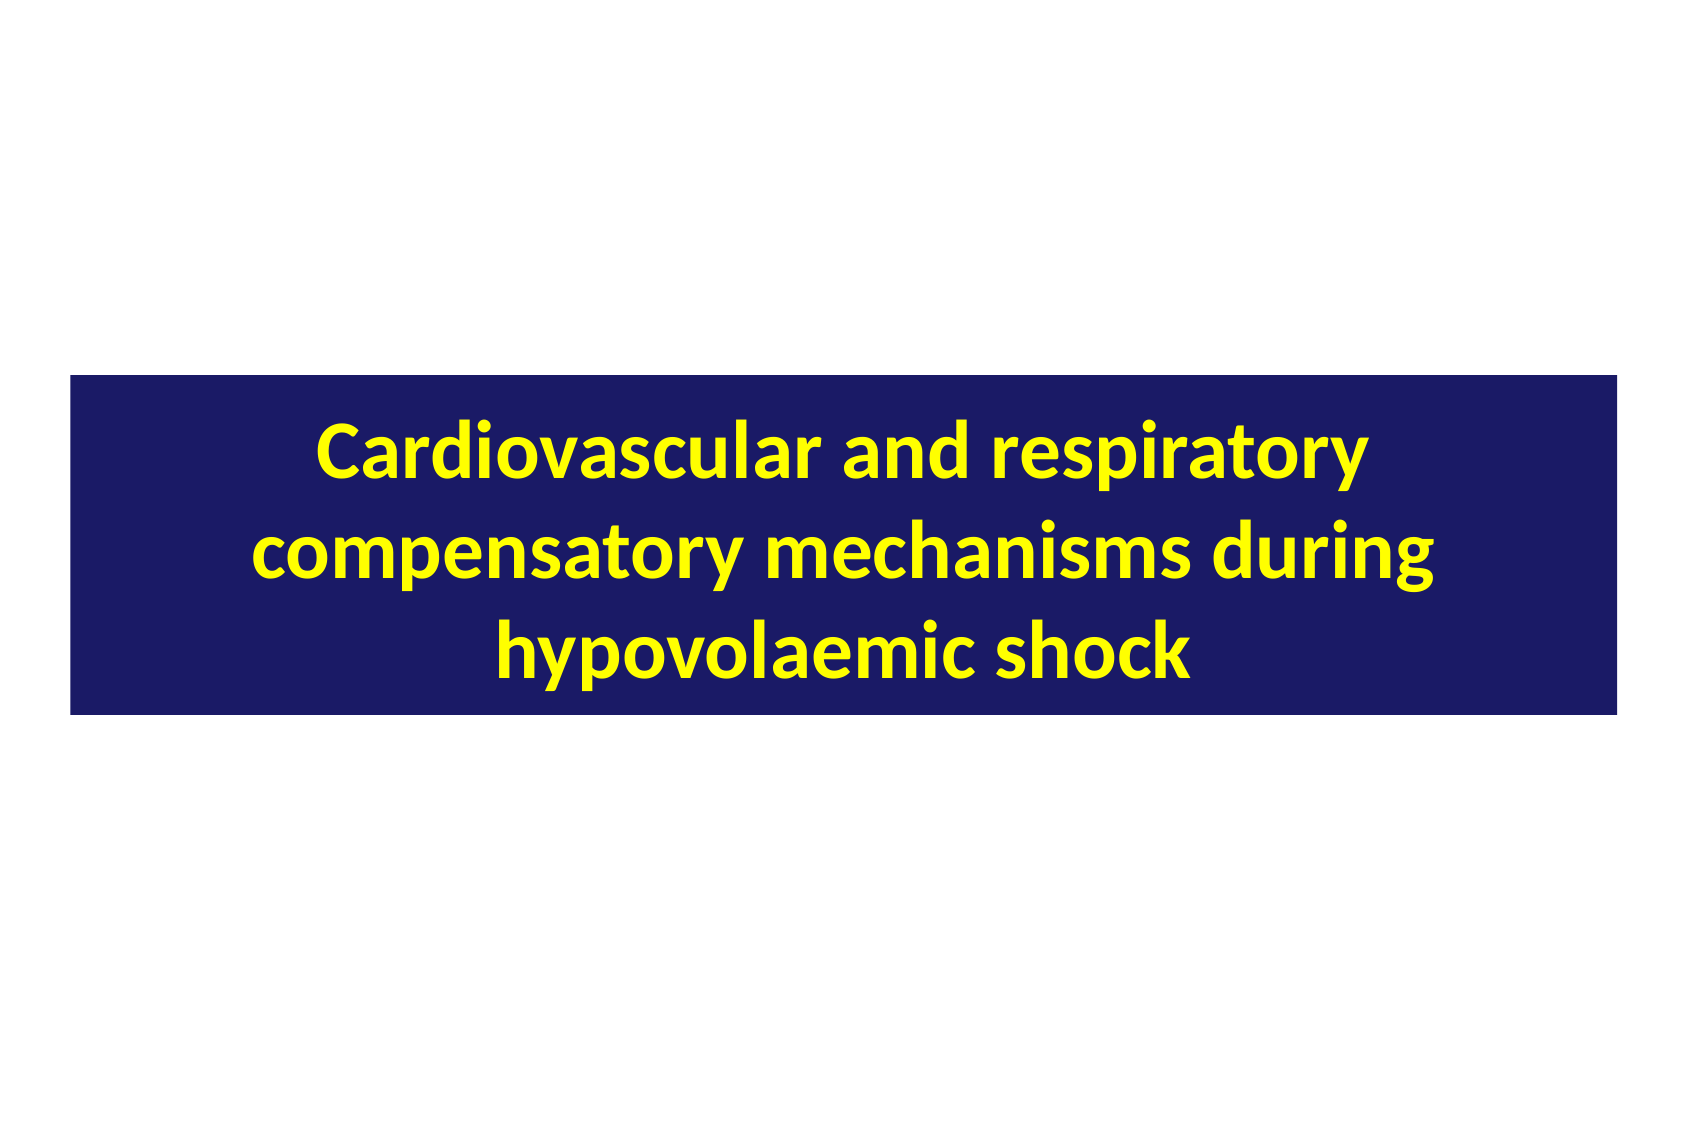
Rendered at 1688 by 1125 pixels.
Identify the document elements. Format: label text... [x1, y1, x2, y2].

text_box Cardiovascular and respiratory compensatory mechanisms during hypovolaemic shock [70, 375, 1618, 715]
